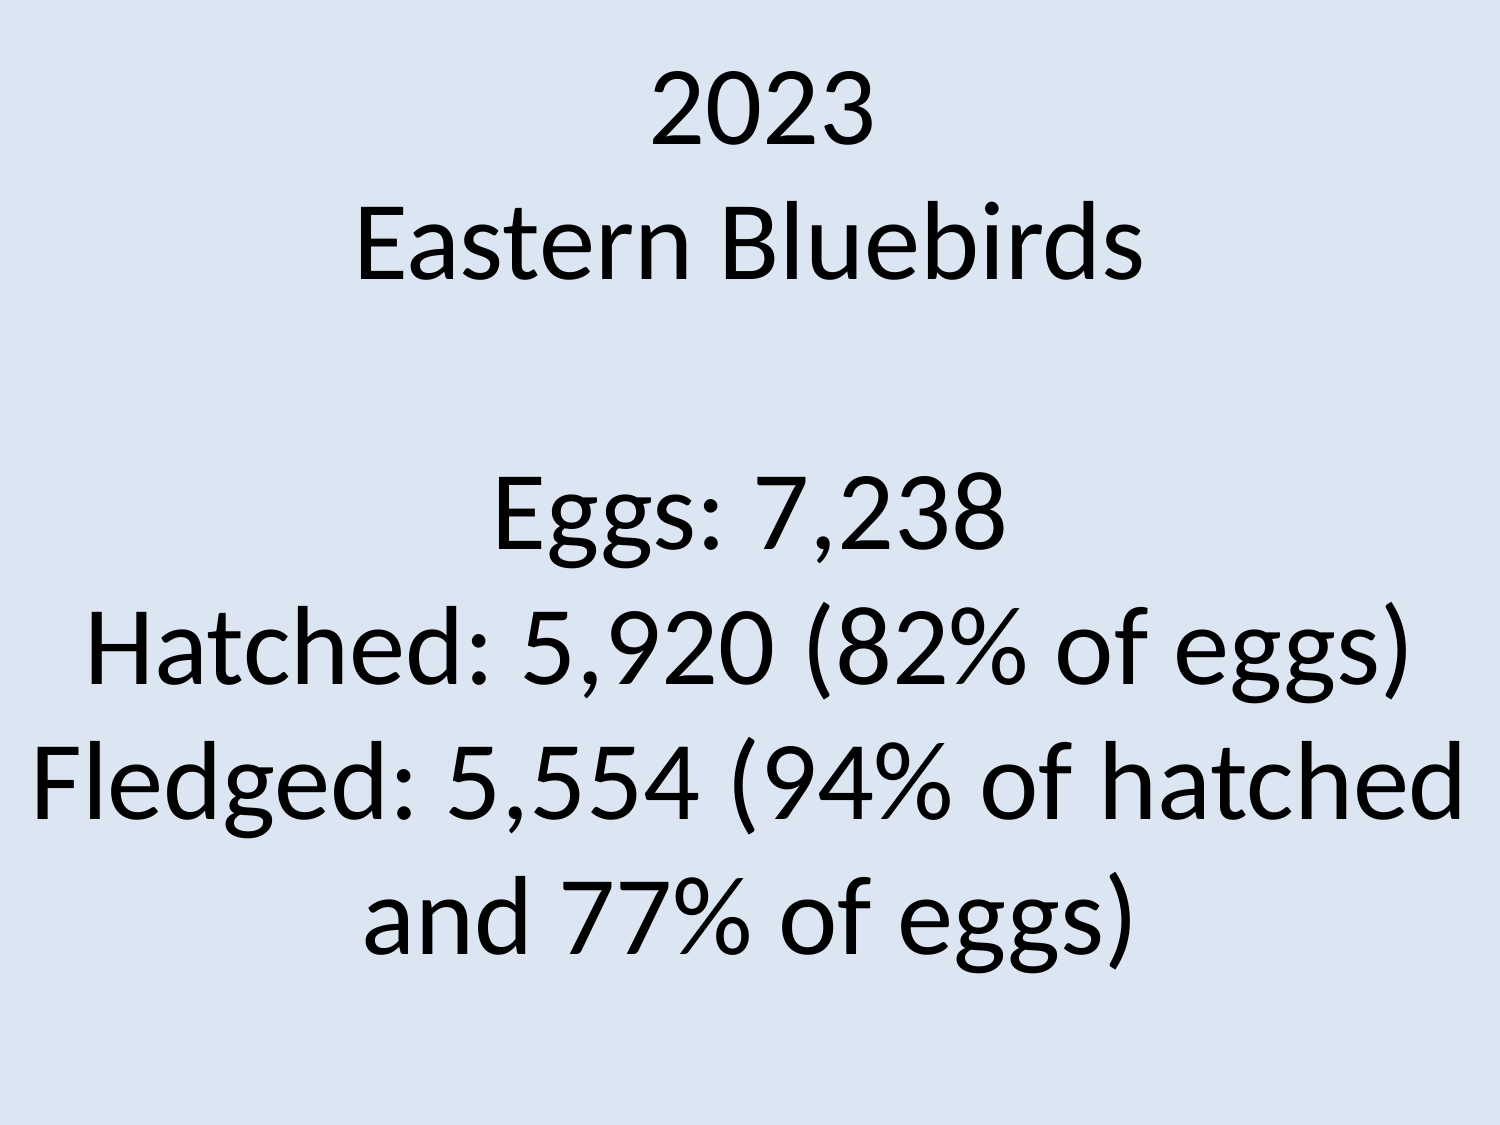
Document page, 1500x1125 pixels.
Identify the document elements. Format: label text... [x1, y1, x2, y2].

text_box 2023 Eastern Bluebirds Eggs: 7,238 Hatched: 5,920 (82% of eggs) Fledged: 5,554 (94% of hatched and 77% of eggs) [0, 24, 1500, 1120]
